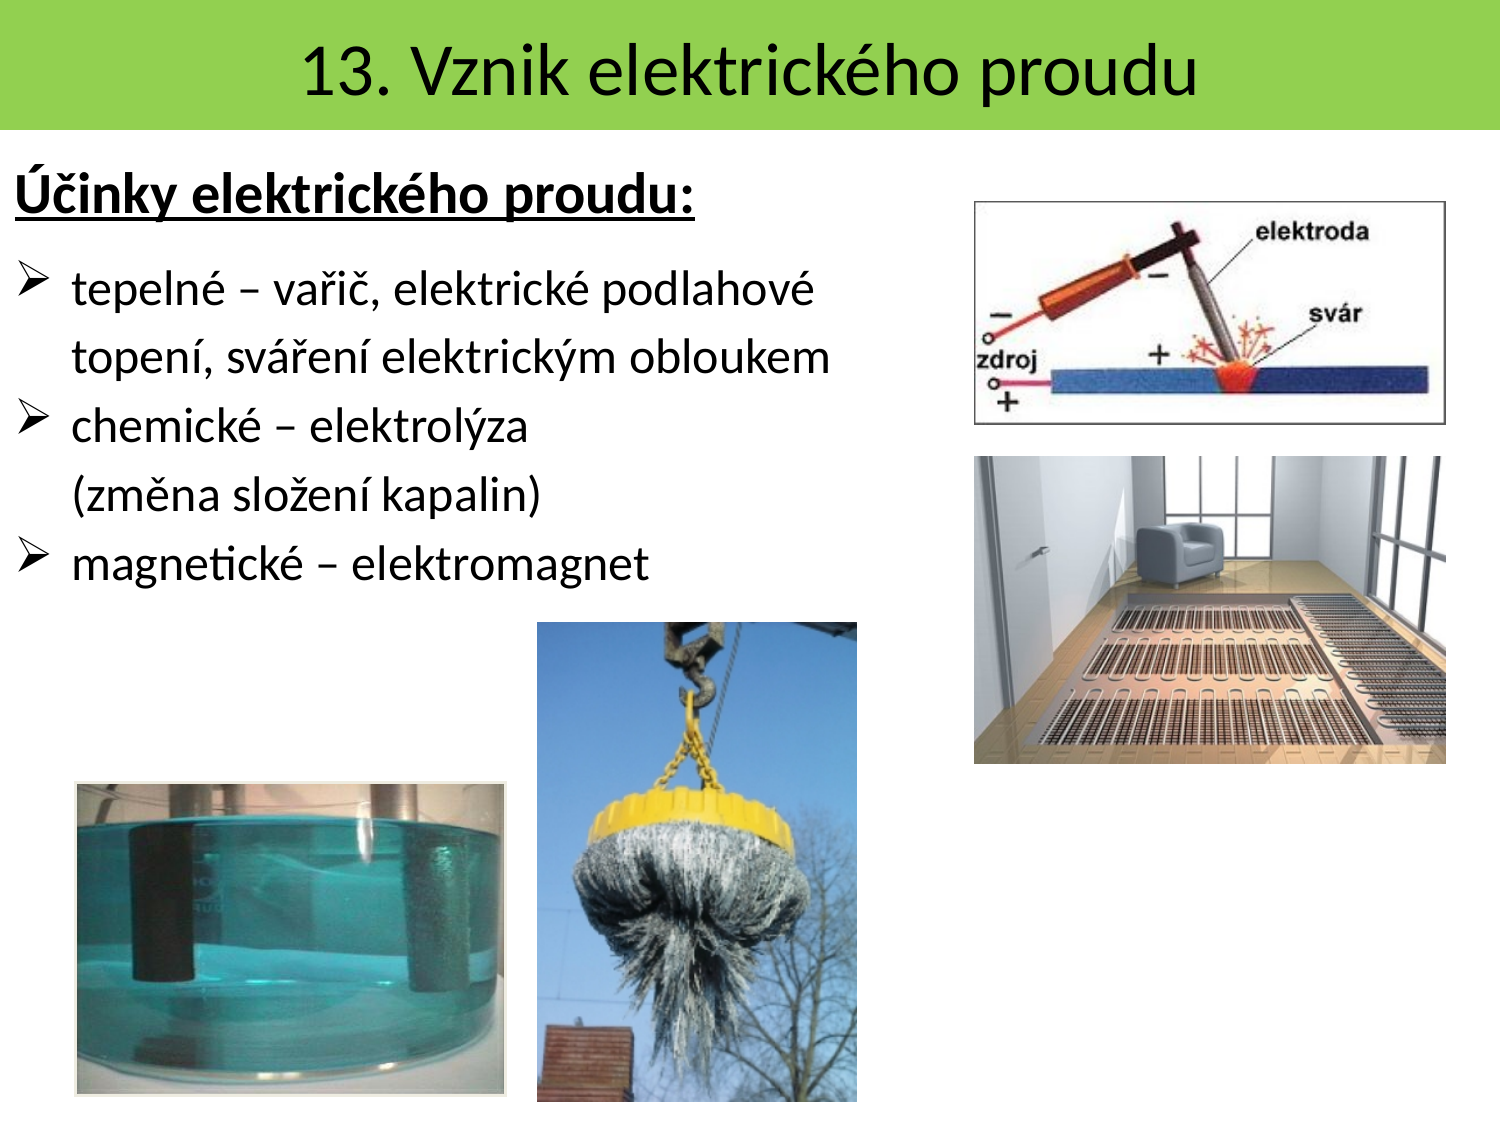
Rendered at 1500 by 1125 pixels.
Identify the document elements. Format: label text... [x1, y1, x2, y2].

picture [974, 201, 1446, 426]
text_box Účinky elektrického proudu: tepelné – vařič, elektrické podlahové topení, sváření elektrickým obloukem chemické – elektrolýza (změna složení kapalin) magnetické – elektromagnet [0, 137, 951, 599]
picture [974, 455, 1446, 764]
title 13. Vznik elektrického proudu [0, 0, 1500, 130]
picture [76, 783, 505, 1095]
picture [537, 621, 857, 1103]
